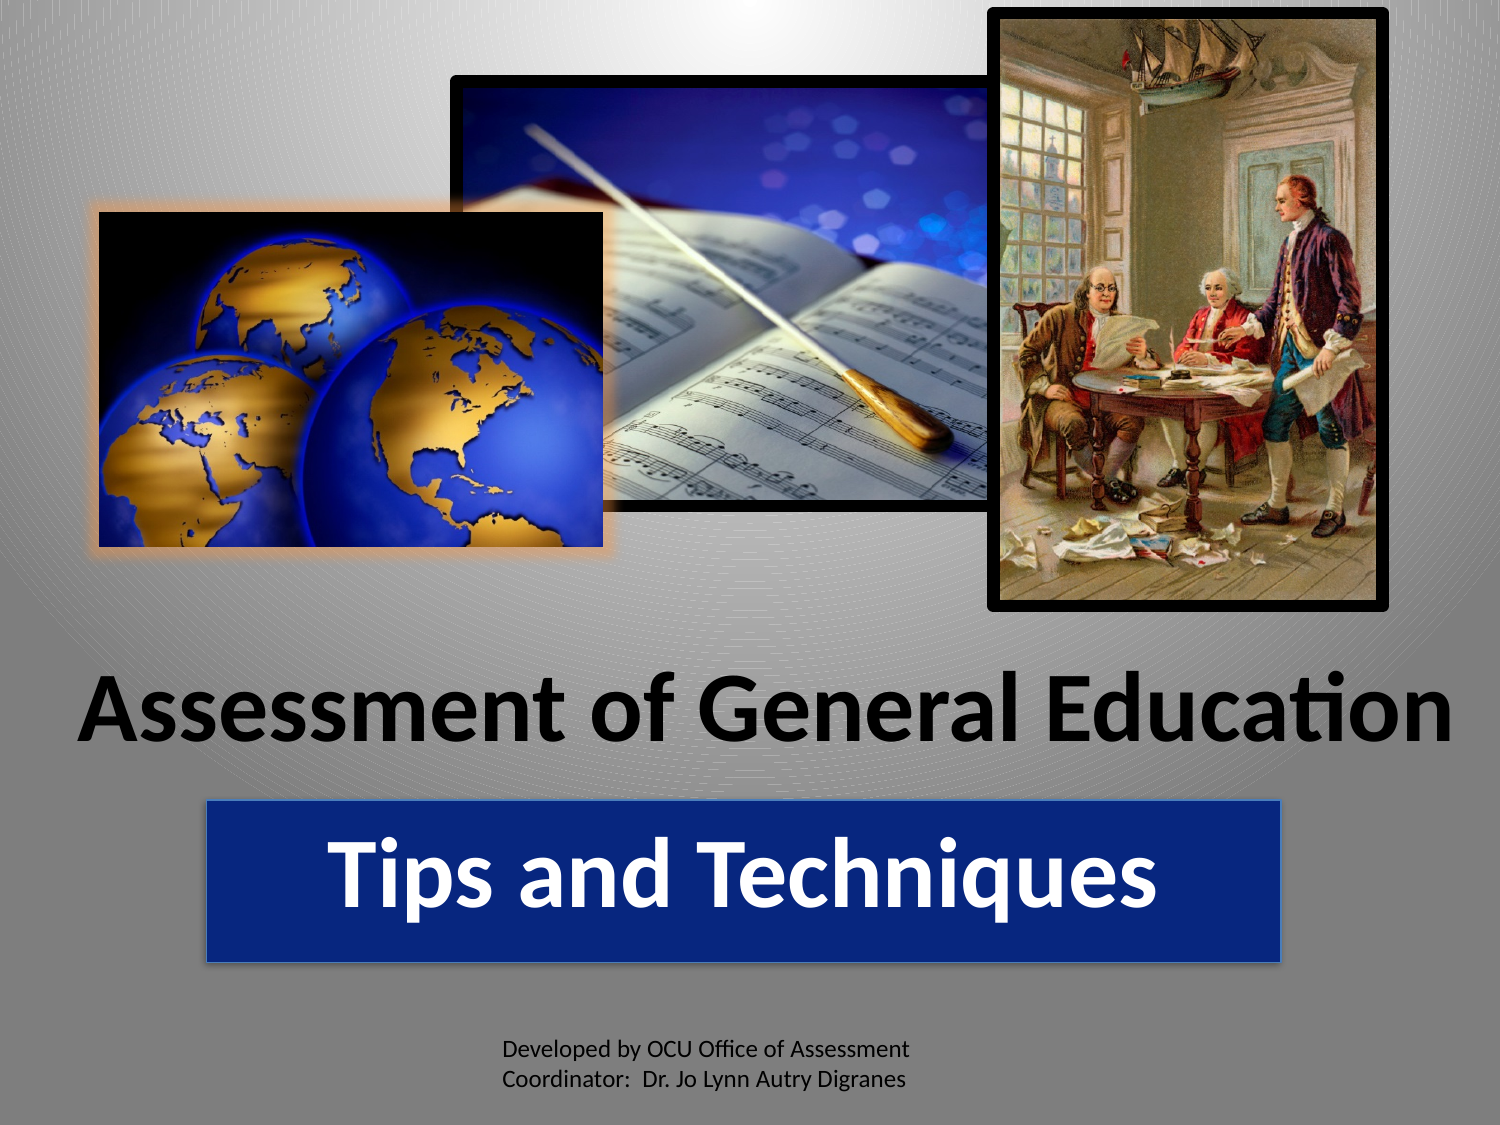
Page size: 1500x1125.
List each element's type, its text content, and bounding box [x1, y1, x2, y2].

subtitle Tips and Techniques [206, 799, 1282, 963]
text_box Developed by OCU Office of Assessment Coordinator: Dr. Jo Lynn Autry Digranes [487, 1024, 942, 1100]
picture [99, 19, 1377, 601]
title Assessment of General Education [35, 580, 1499, 822]
